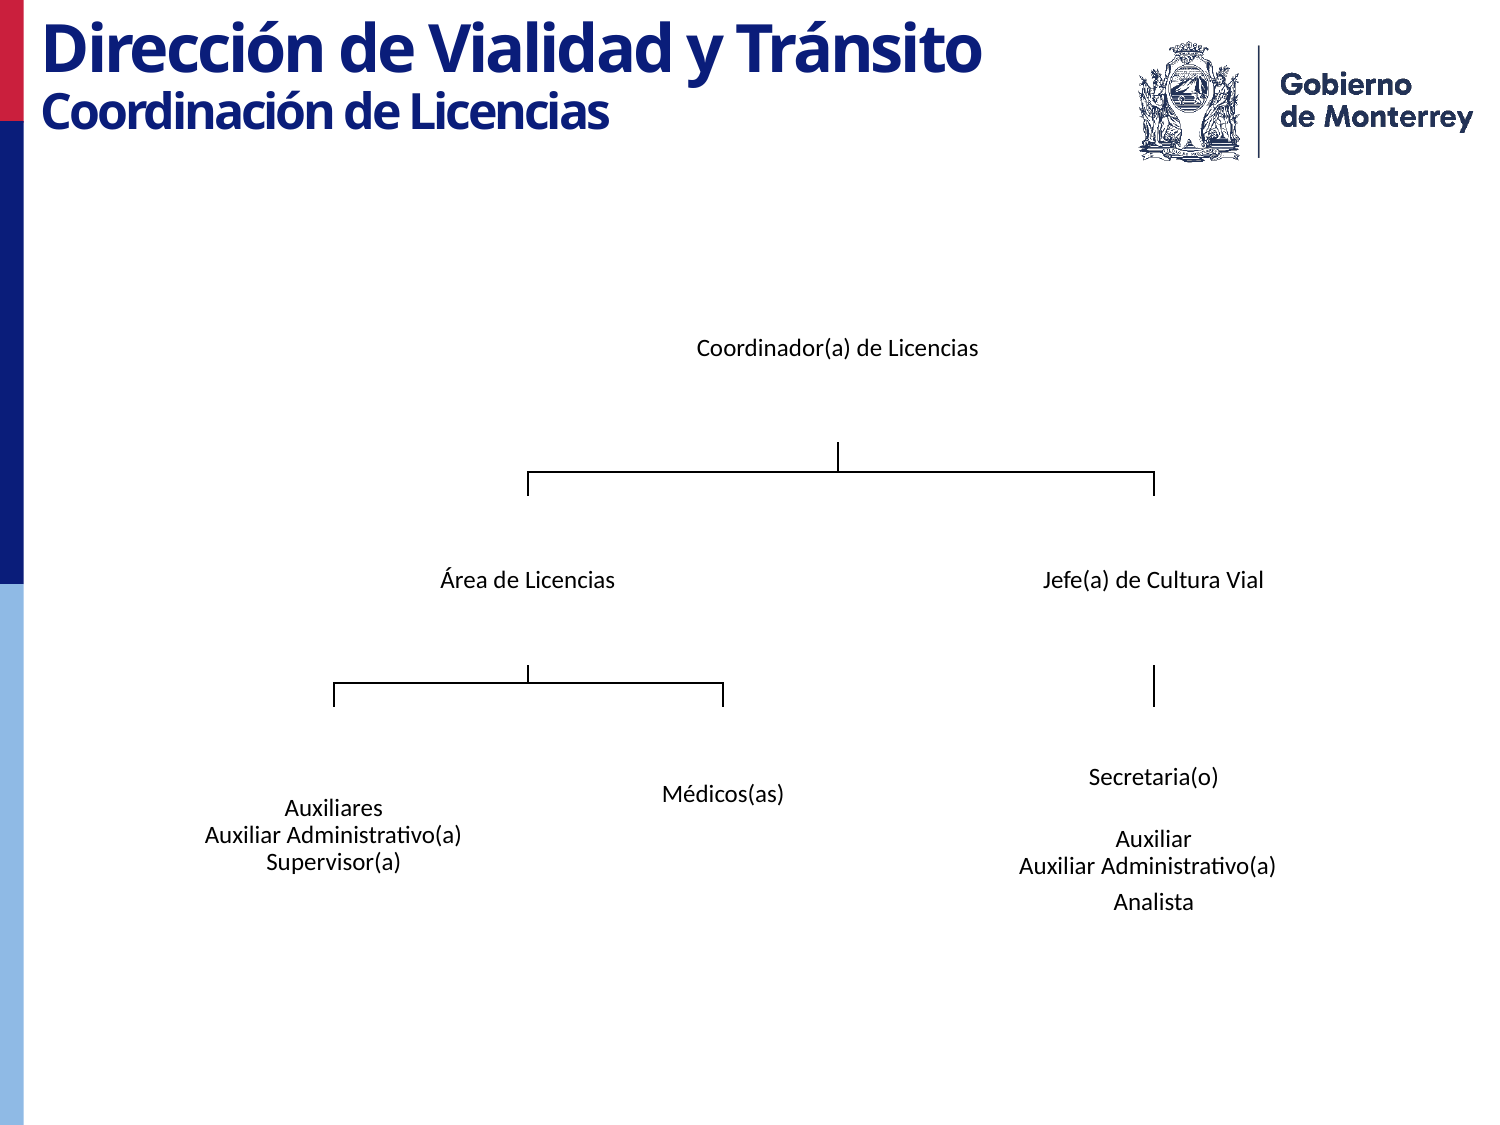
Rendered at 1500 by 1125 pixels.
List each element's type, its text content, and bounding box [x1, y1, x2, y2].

text_box Dirección de Vialidad y Tránsito Coordinación de Licencias [25, 7, 1146, 148]
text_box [158, 254, 1358, 999]
picture [1128, 30, 1483, 173]
